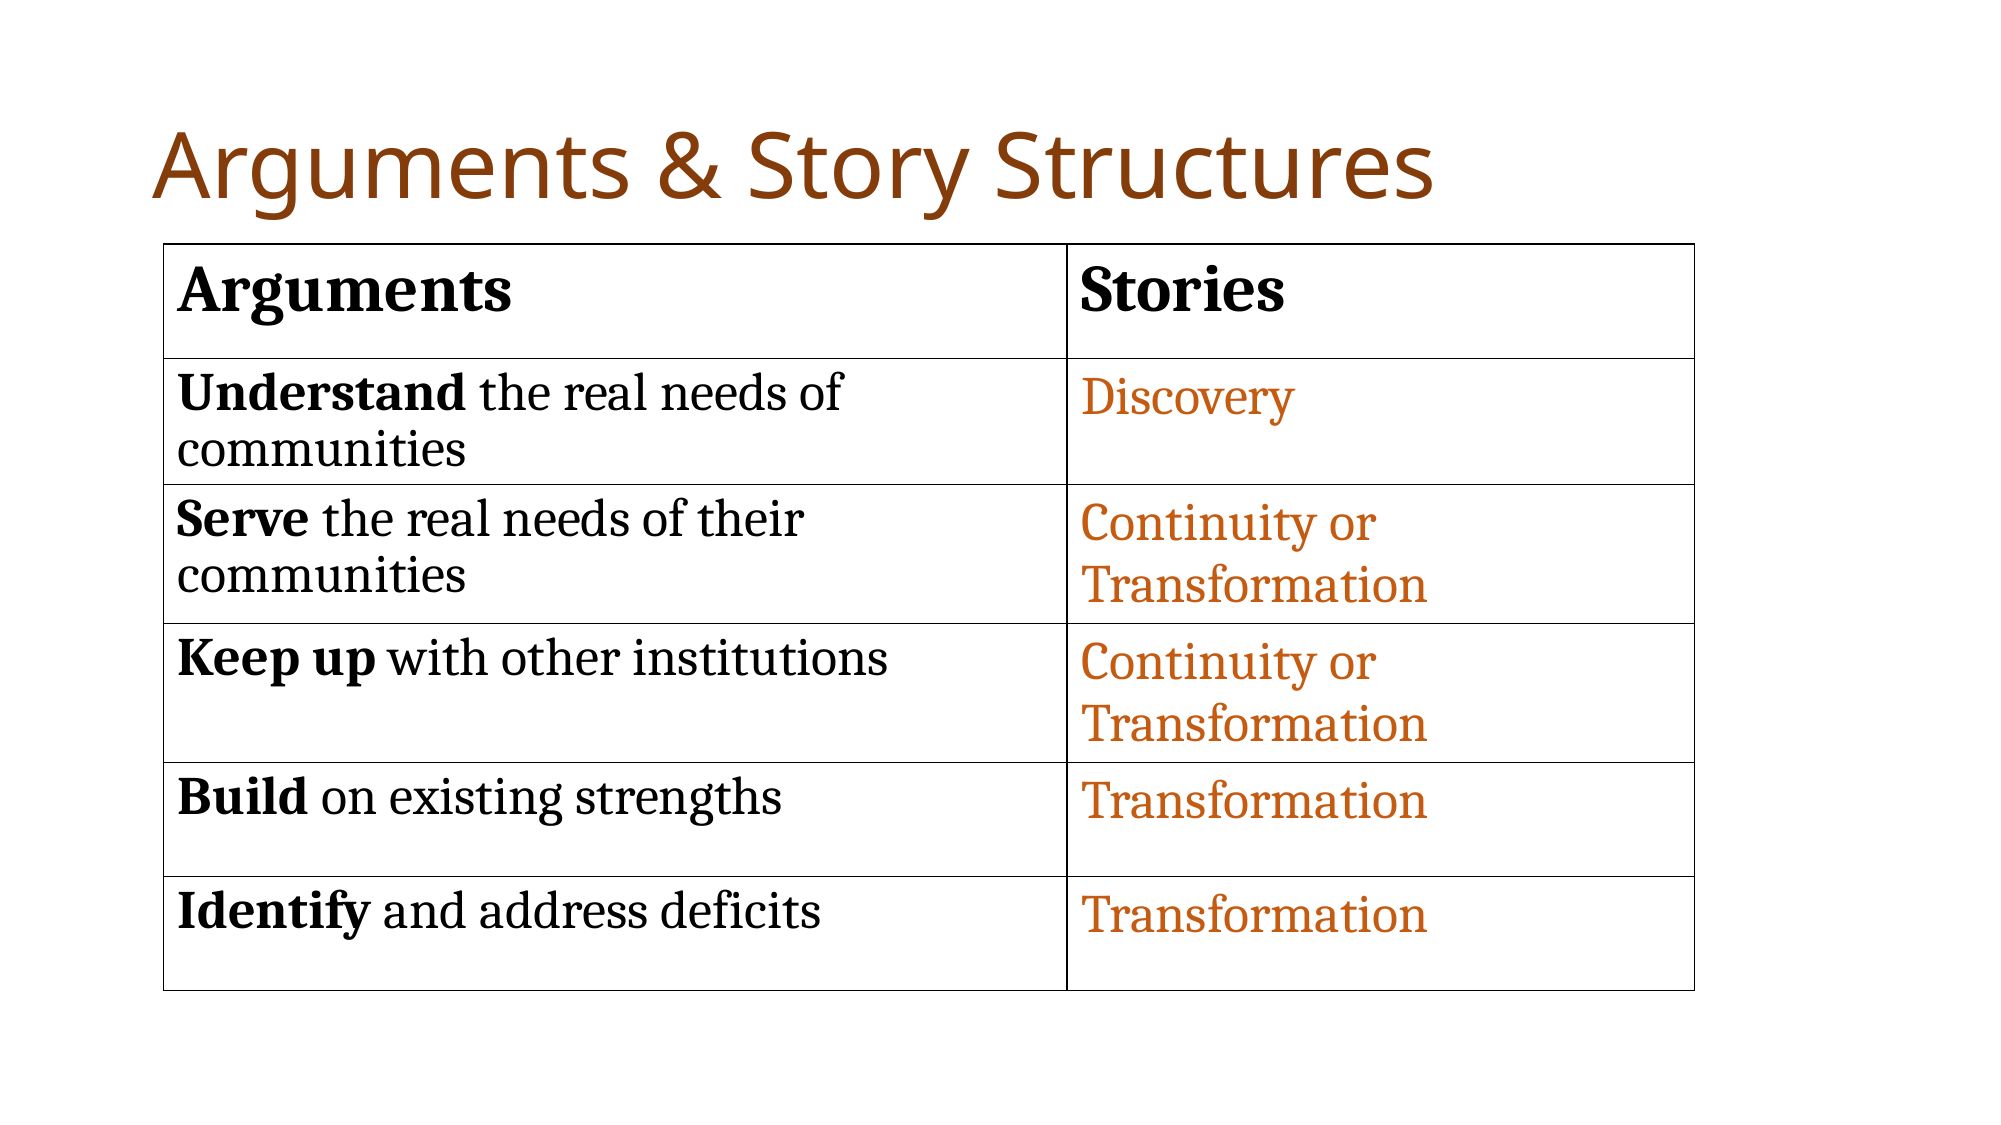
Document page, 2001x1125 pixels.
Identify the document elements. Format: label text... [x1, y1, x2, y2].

table_cell Transformation [1068, 763, 1694, 876]
table_cell Keep up with other institutions [164, 624, 1066, 762]
table_header Arguments [164, 245, 1066, 358]
table_cell Transformation [1068, 877, 1694, 990]
title Arguments & Story Structures [137, 59, 1863, 278]
table_cell Identify and address deficits [164, 877, 1066, 990]
table_header Stories [1068, 245, 1694, 358]
table_cell Understand the real needs of communities [164, 359, 1066, 484]
table_cell Discovery [1068, 359, 1694, 484]
table_cell Continuity or Transformation [1068, 624, 1694, 762]
table_cell Serve the real needs of their communities [164, 485, 1066, 623]
table_cell Build on existing strengths [164, 763, 1066, 876]
table_cell Continuity or Transformation [1068, 485, 1694, 623]
